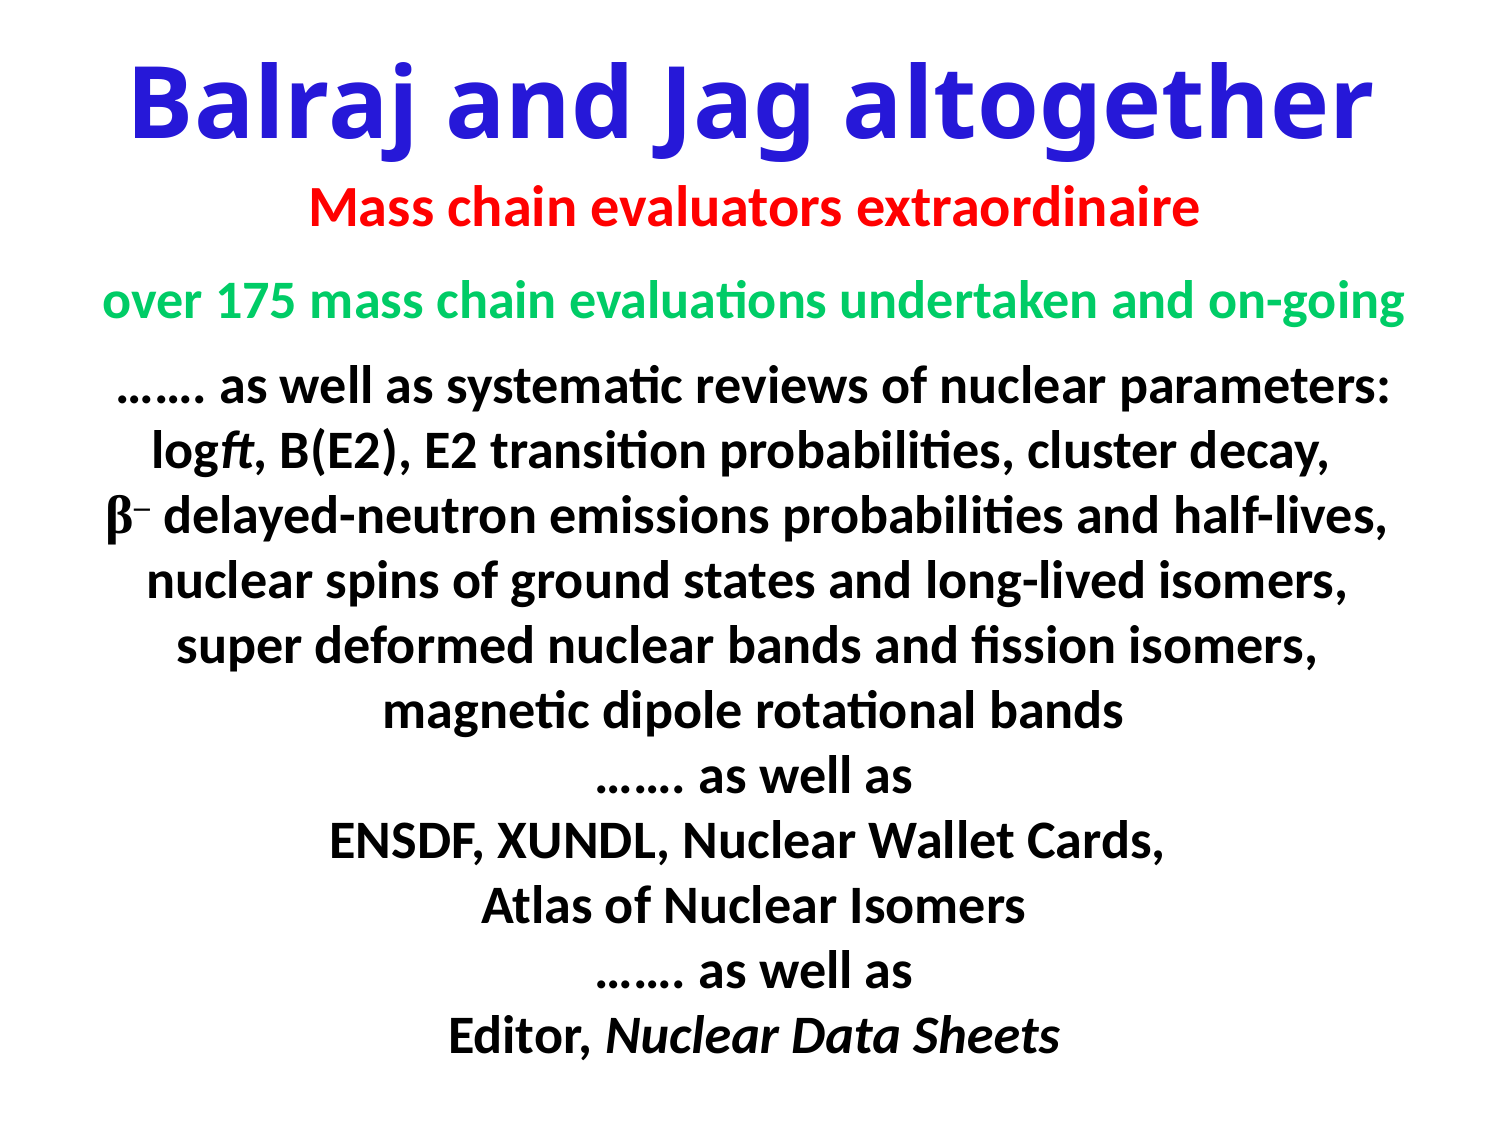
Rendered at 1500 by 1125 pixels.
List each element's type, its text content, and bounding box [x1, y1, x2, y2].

title Balraj and Jag altogether [76, 4, 1427, 160]
list Mass chain evaluators extraordinaire over 175 mass chain evaluations undertaken and on-going ……. as well as systematic reviews of nuclear parameters: logft, B(E2), E2 transition probabilities, cluster decay, β‒ delayed-neutron emissions probabilities and half-lives, nuclear spins of ground states and long-lived isomers, super deformed nuclear bands and fission isomers, magnetic dipole rotational bands ……. as well as ENSDF, XUNDL, Nuclear Wallet Cards, Atlas of Nuclear Isomers ……. as well as Editor, Nuclear Data Sheets [4, 160, 1500, 1125]
